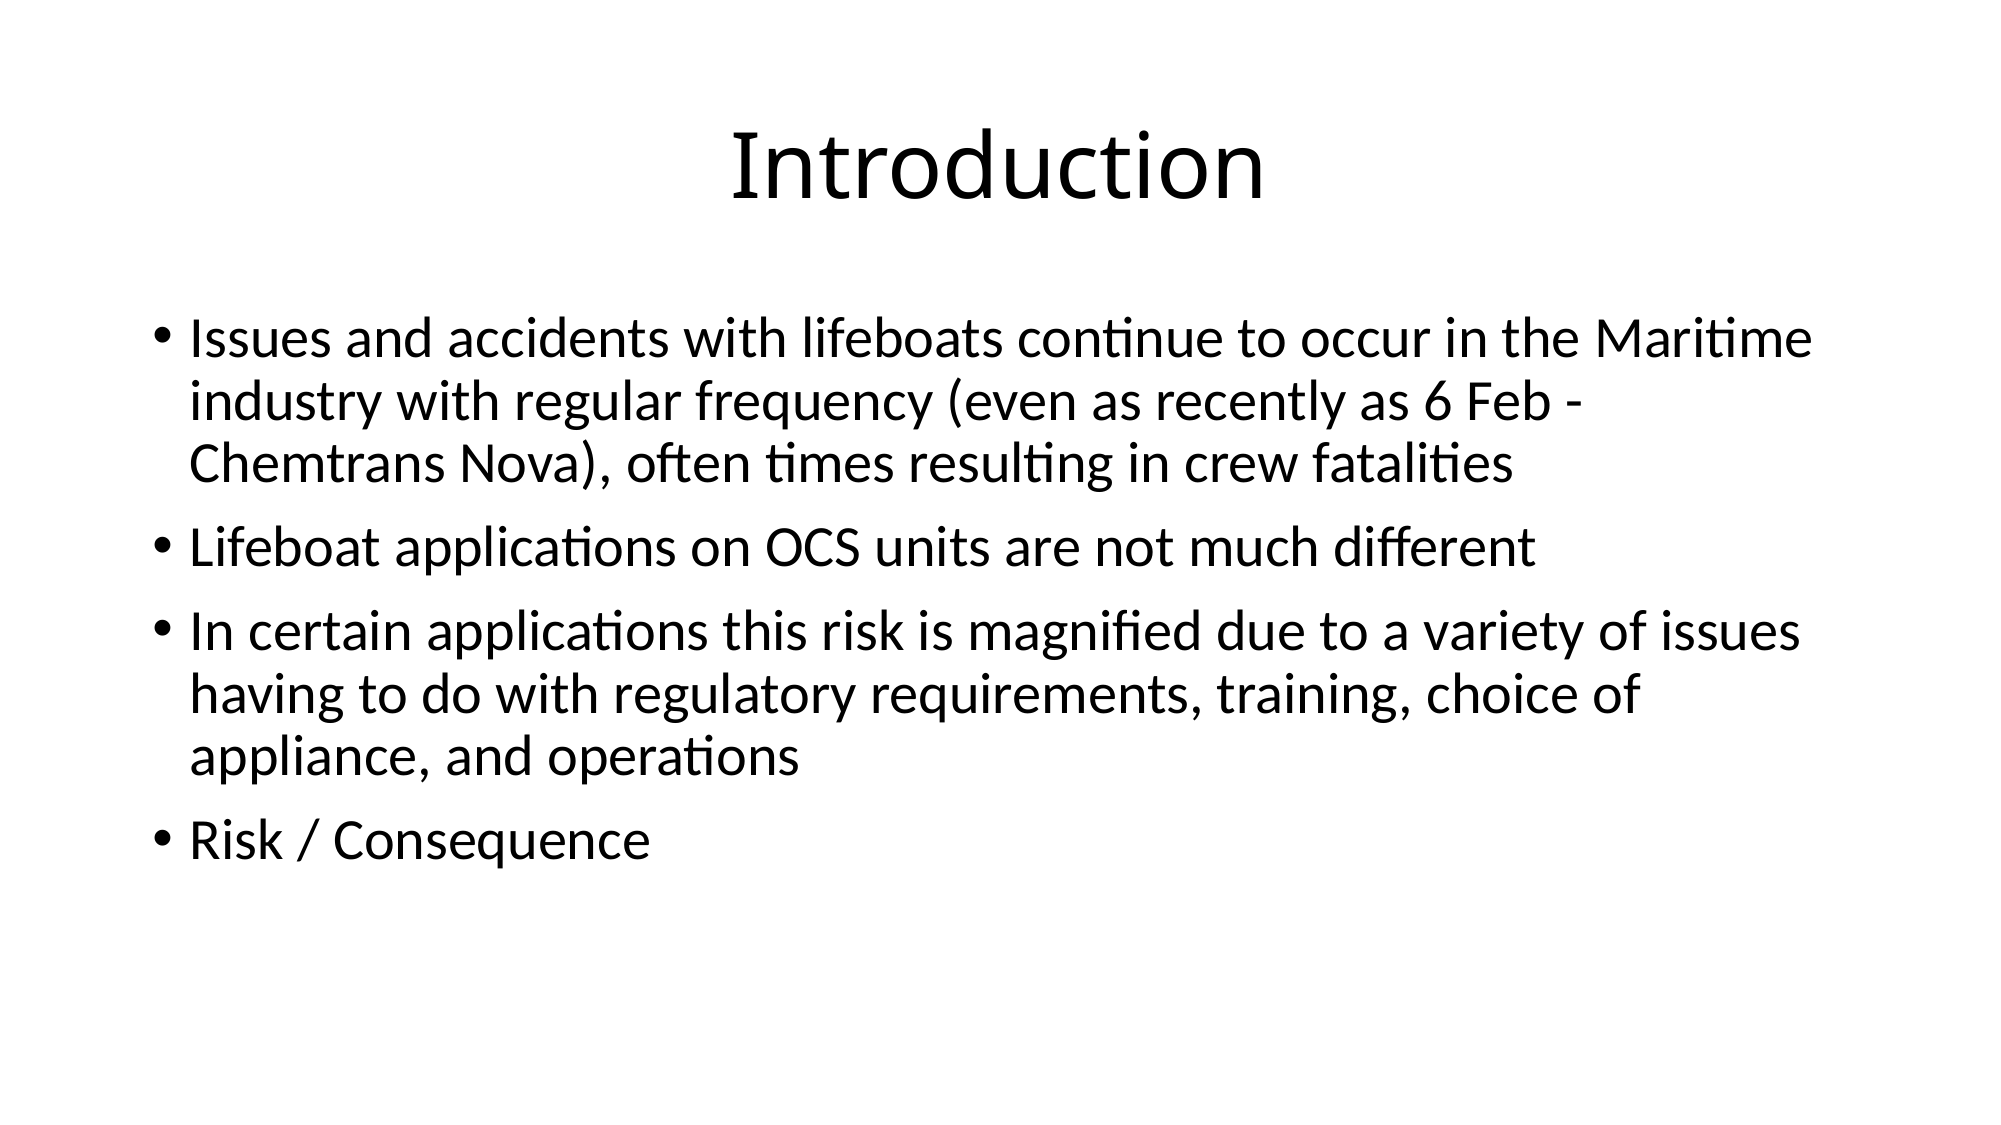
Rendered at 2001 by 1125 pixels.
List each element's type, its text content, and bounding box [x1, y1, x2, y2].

title Introduction [137, 59, 1863, 278]
list Issues and accidents with lifeboats continue to occur in the Maritime industry with regular frequency (even as recently as 6 Feb - Chemtrans Nova), often times resulting in crew fatalities Lifeboat applications on OCS units are not much different In certain applications this risk is magnified due to a variety of issues having to do with regulatory requirements, training, choice of appliance, and operations Risk / Consequence [137, 299, 1863, 1014]
